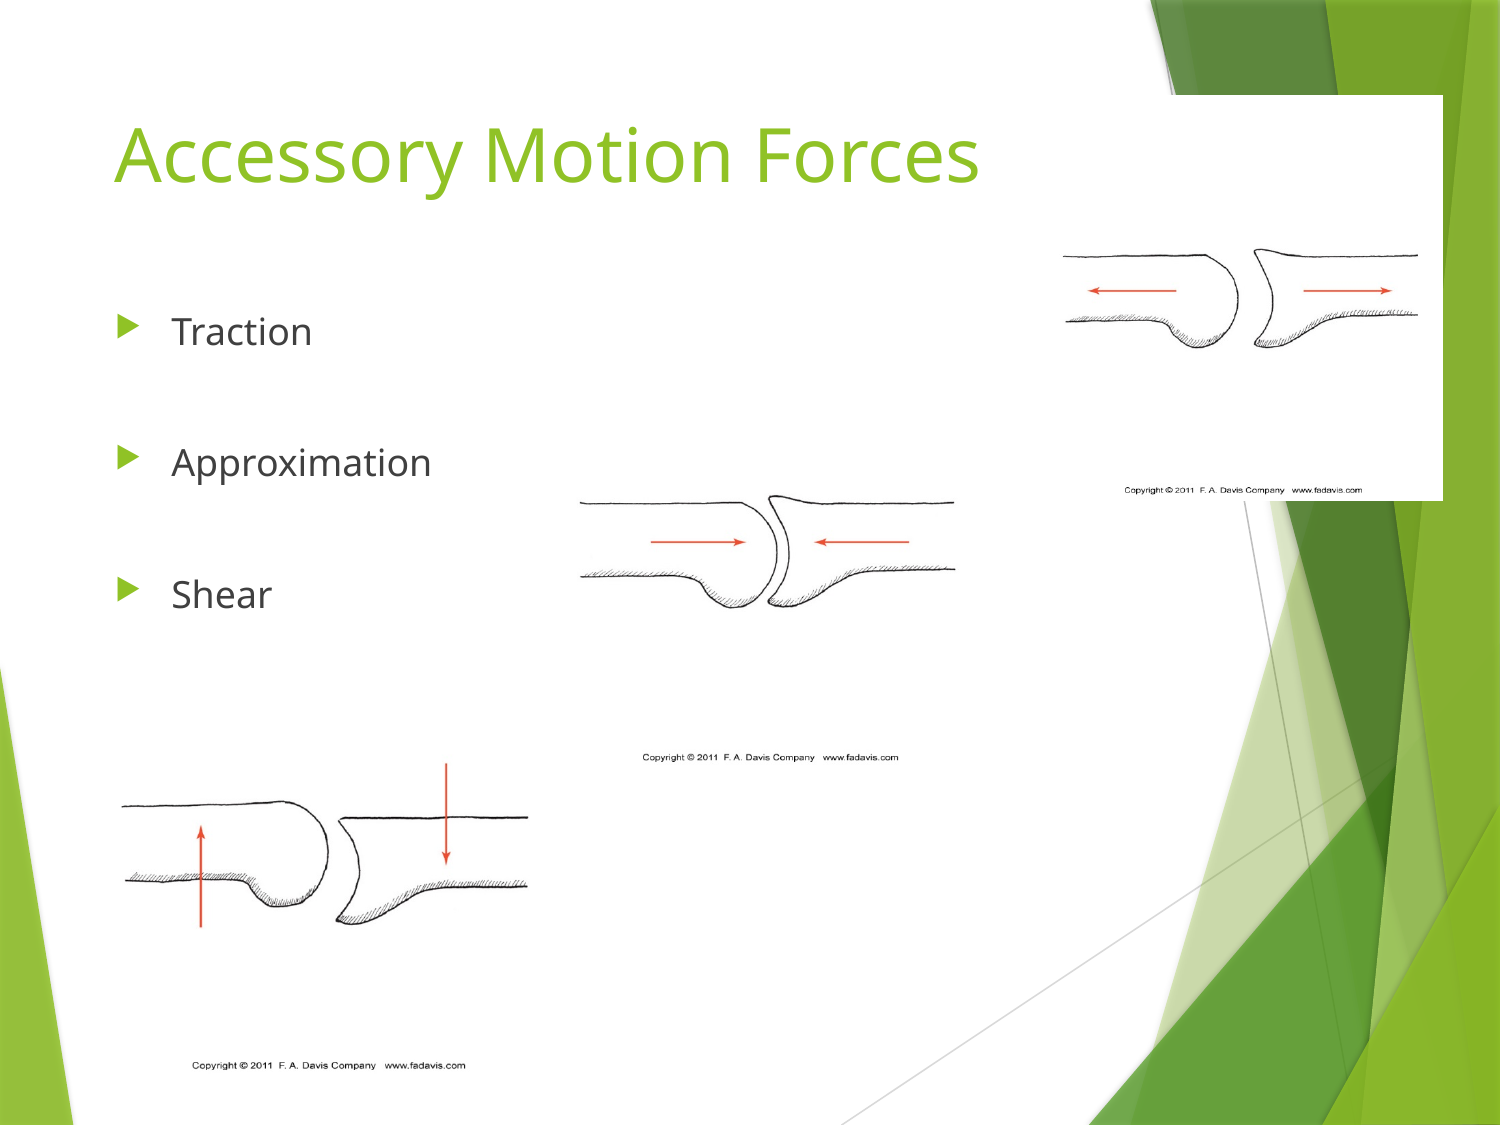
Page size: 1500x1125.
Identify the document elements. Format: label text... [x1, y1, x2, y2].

picture [91, 333, 986, 1078]
picture [1036, 95, 1443, 502]
title Accessory Motion Forces [99, 99, 1033, 299]
list Traction Approximation Shear [99, 299, 1142, 992]
